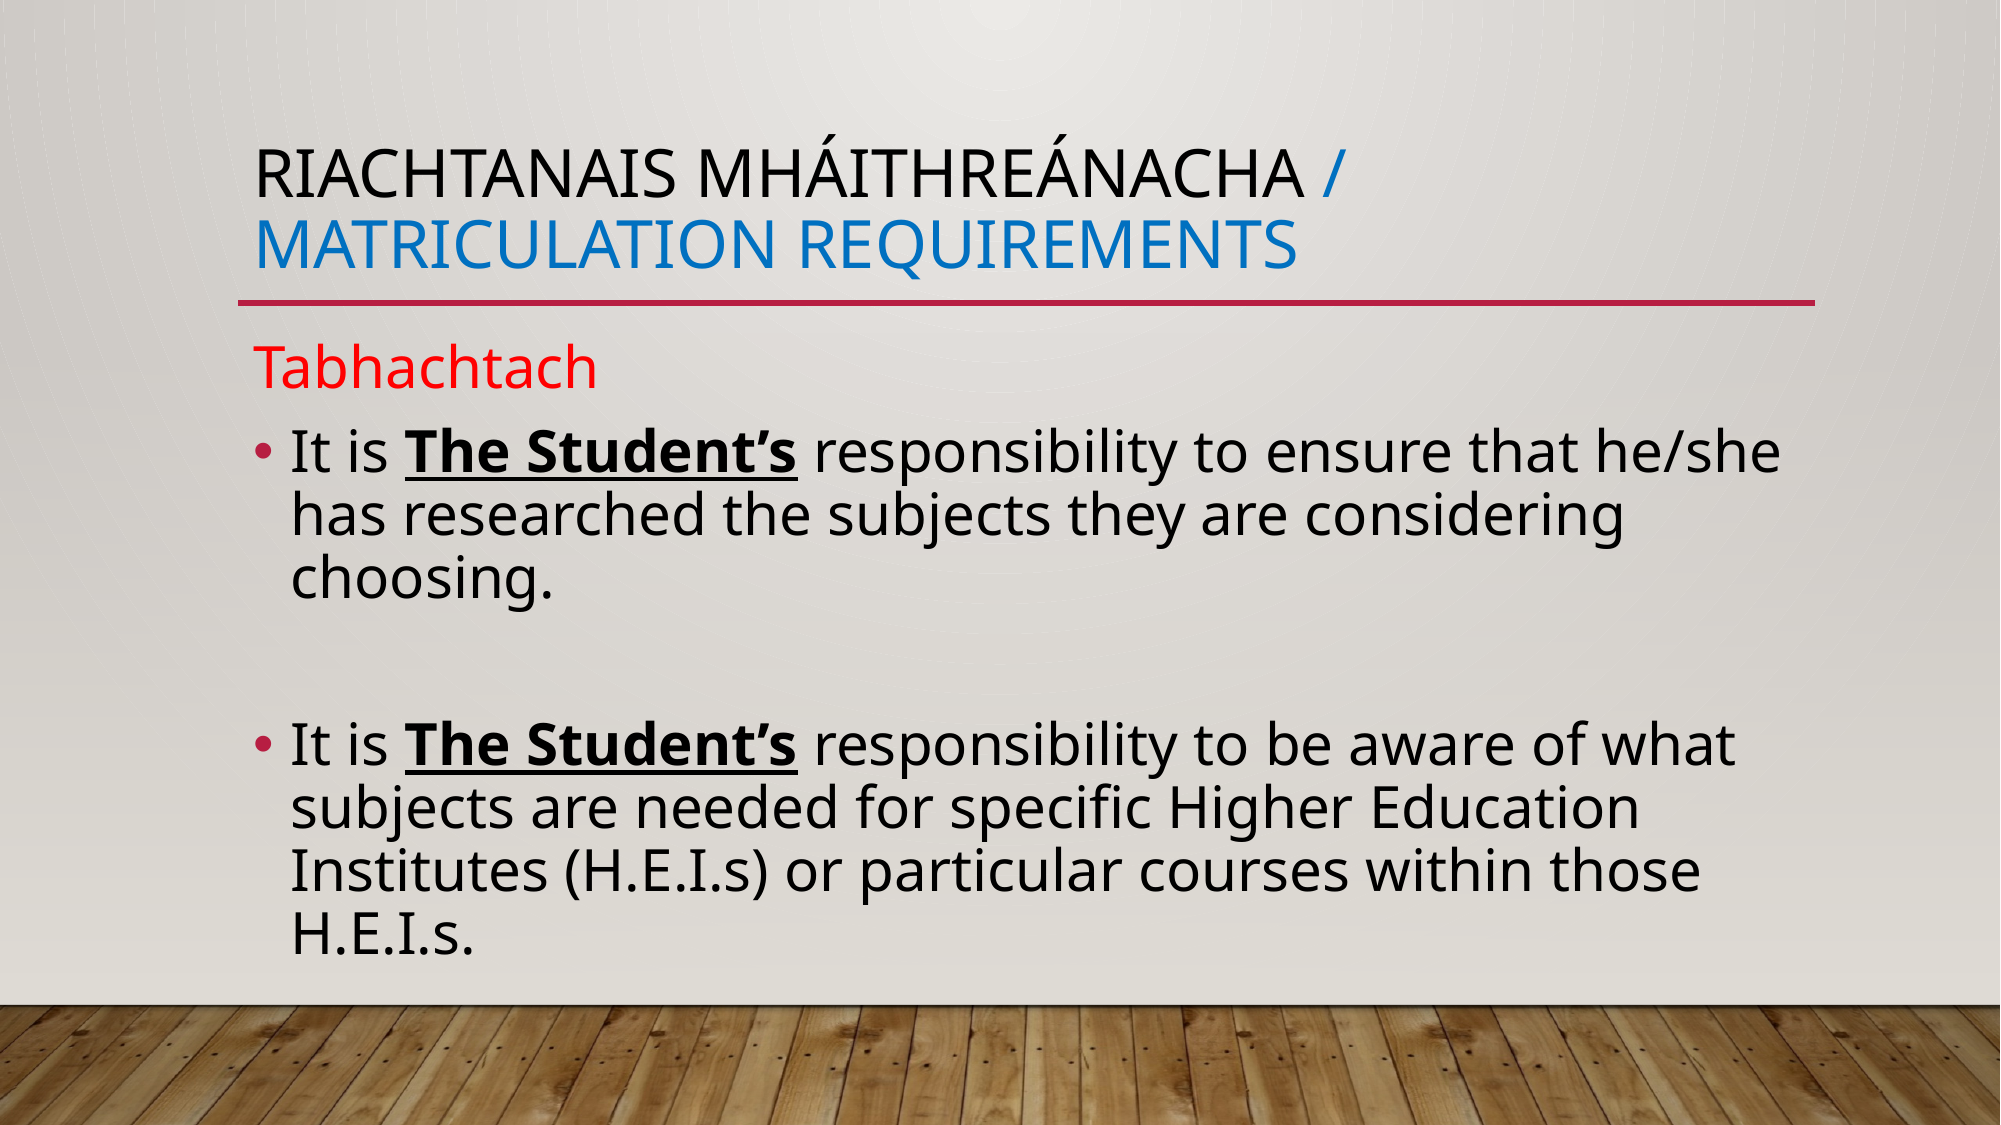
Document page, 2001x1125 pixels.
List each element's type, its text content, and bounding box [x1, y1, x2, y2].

picture [0, 1005, 2000, 1125]
list Tabhachtach It is The Student’s responsibility to ensure that he/she has researched the subjects they are considering choosing. It is The Student’s responsibility to be aware of what subjects are needed for specific Higher Education Institutes (H.E.I.s) or particular courses within those H.E.I.s. [238, 330, 1814, 982]
title Riachtanais Mháithreánacha / Matriculation requirements [238, 131, 1814, 305]
